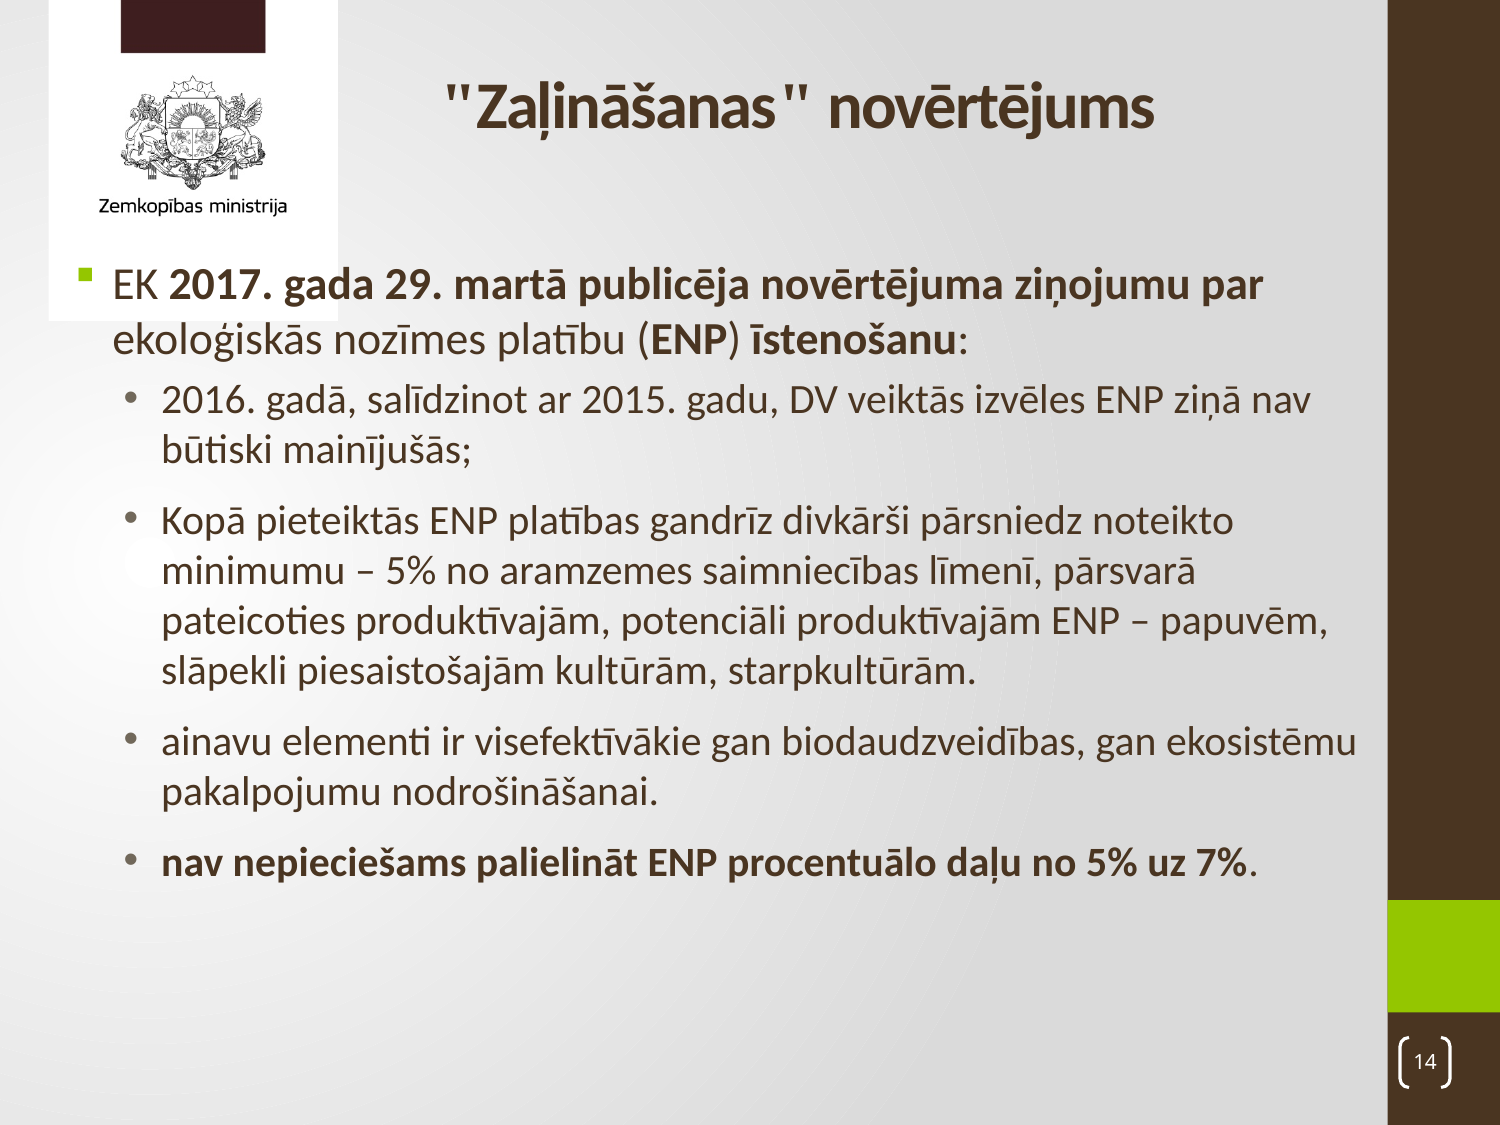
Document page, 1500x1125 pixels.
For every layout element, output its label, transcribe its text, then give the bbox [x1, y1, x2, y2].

text_box "Zaļināšanas" novērtējums [424, 54, 1294, 243]
slide_number 14 [1398, 1035, 1452, 1090]
text_box EK 2017. gada 29. martā publicēja novērtējuma ziņojumu par ekoloģiskās nozīmes platību (ENP) īstenošanu: 2016. gadā, salīdzinot ar 2015. gadu, DV veiktās izvēles ENP ziņā nav būtiski mainījušās; Kopā pieteiktās ENP platības gandrīz divkārši pārsniedz noteikto minimumu – 5% no aramzemes saimniecības līmenī, pārsvarā pateicoties produktīvajām, potenciāli produktīvajām ENP – papuvēm, slāpekli piesaistošajām kultūrām, starpkultūrām. ainavu elementi ir visefektīvākie gan biodaudzveidības, gan ekosistēmu pakalpojumu nodrošināšanai. nav nepieciešams palielināt ENP procentuālo daļu no 5% uz 7%. [41, 246, 1377, 1109]
picture [48, 0, 338, 246]
